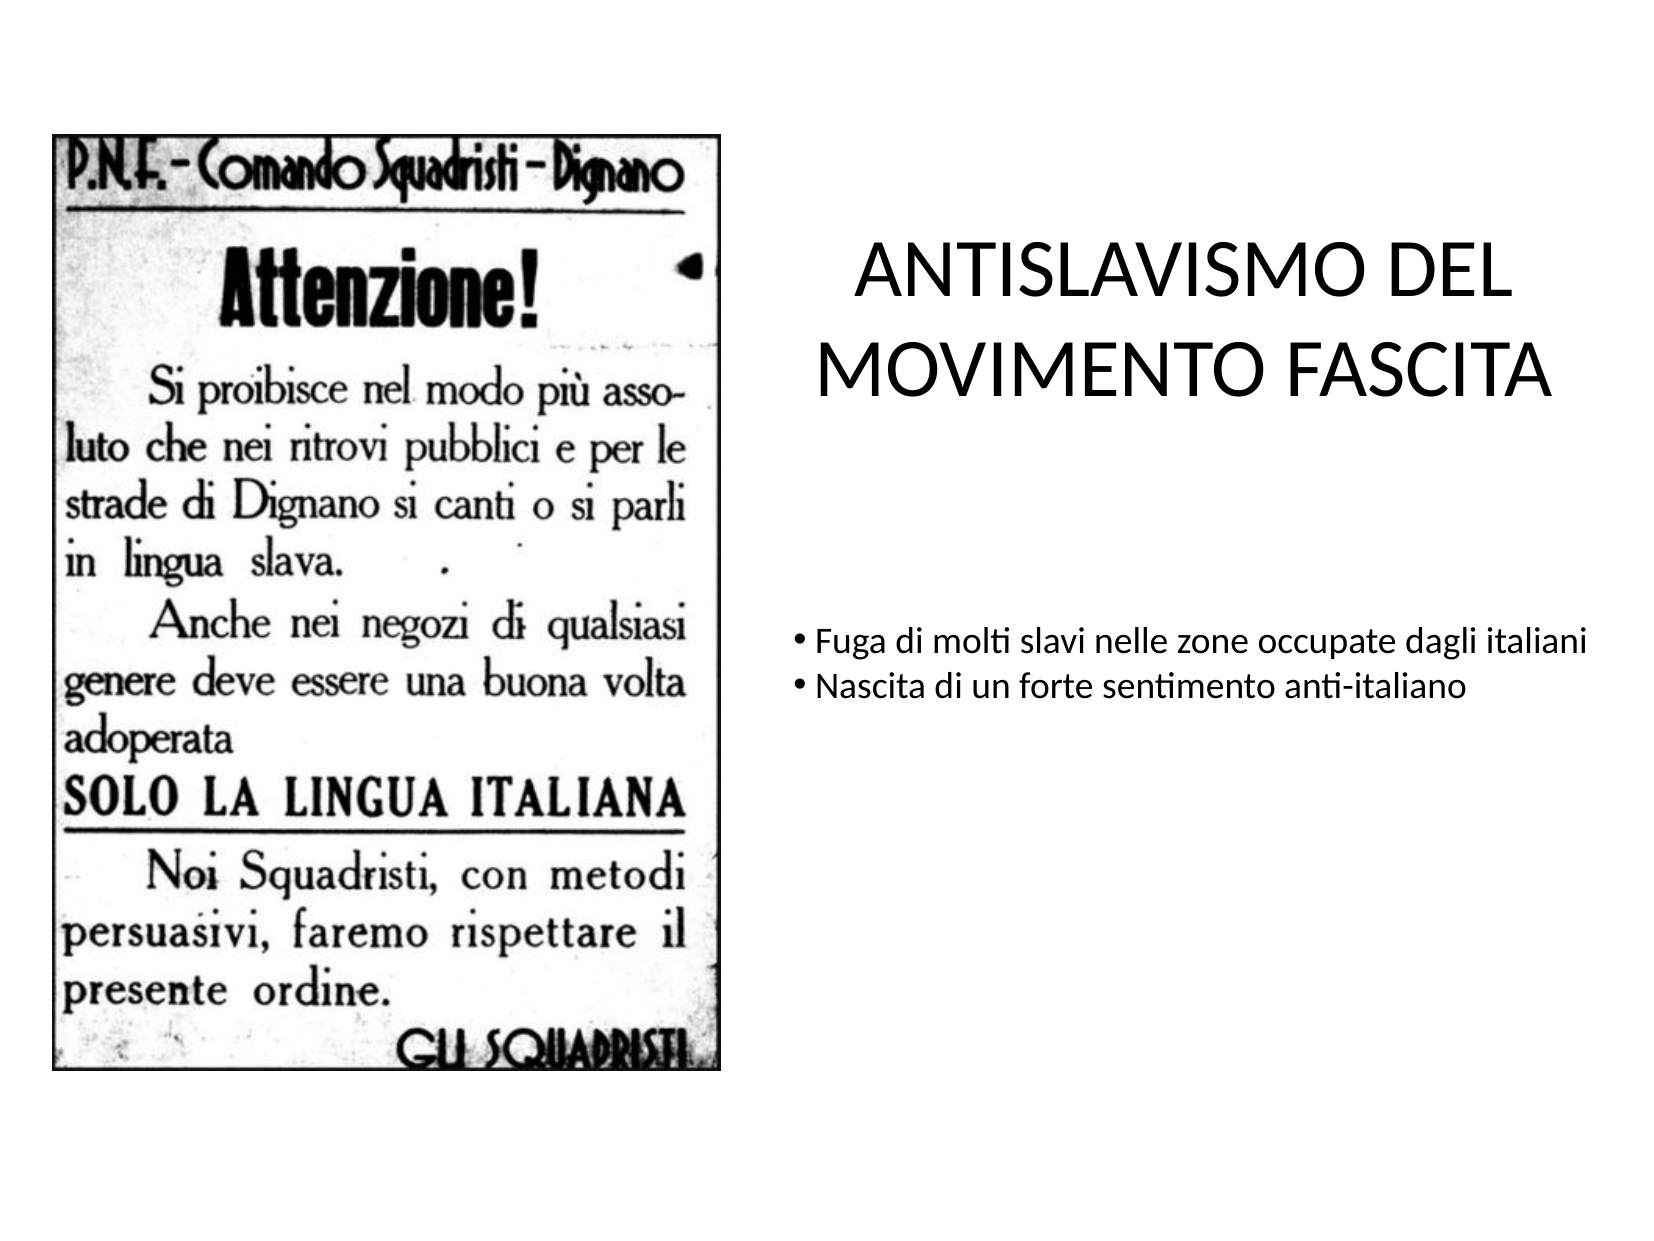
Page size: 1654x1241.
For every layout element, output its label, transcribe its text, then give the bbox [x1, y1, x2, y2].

text_box ANTISLAVISMO DEL MOVIMENTO FASCITA [781, 205, 1587, 421]
text_box Fuga di molti slavi nelle zone occupate dagli italiani Nascita di un forte sentimento anti-italiano [778, 608, 1606, 714]
picture [52, 134, 721, 1071]
